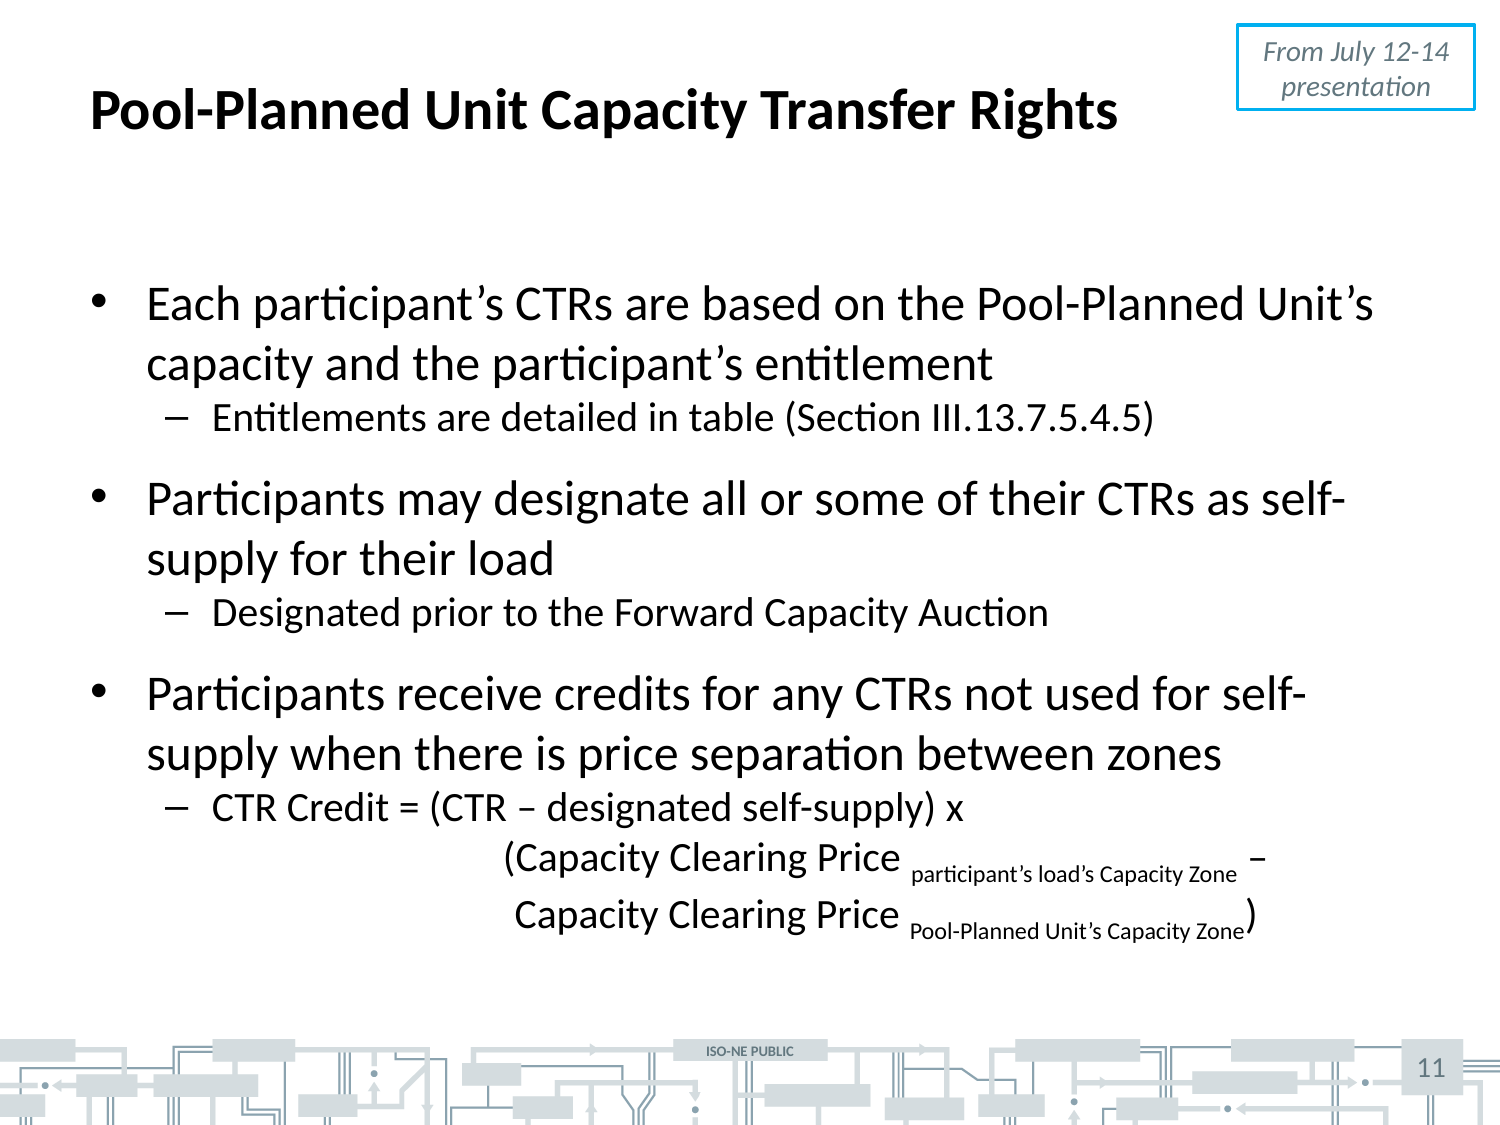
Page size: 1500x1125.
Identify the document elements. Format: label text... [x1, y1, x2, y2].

list Each participant’s CTRs are based on the Pool-Planned Unit’s capacity and the participant’s entitlement Entitlements are detailed in table (Section III.13.7.5.4.5) Participants may designate all or some of their CTRs as self-supply for their load Designated prior to the Forward Capacity Auction Participants receive credits for any CTRs not used for self-supply when there is price separation between zones CTR Credit = (CTR – designated self-supply) x (Capacity Clearing Price participant’s load’s Capacity Zone – Capacity Clearing Price Pool-Planned Unit’s Capacity Zone) [75, 262, 1425, 1025]
title Pool-Planned Unit Capacity Transfer Rights [75, 62, 1425, 150]
picture [0, 1031, 1500, 1125]
slide_number 11 [1400, 1044, 1463, 1088]
text_box From July 12-14 presentation [1237, 25, 1475, 110]
